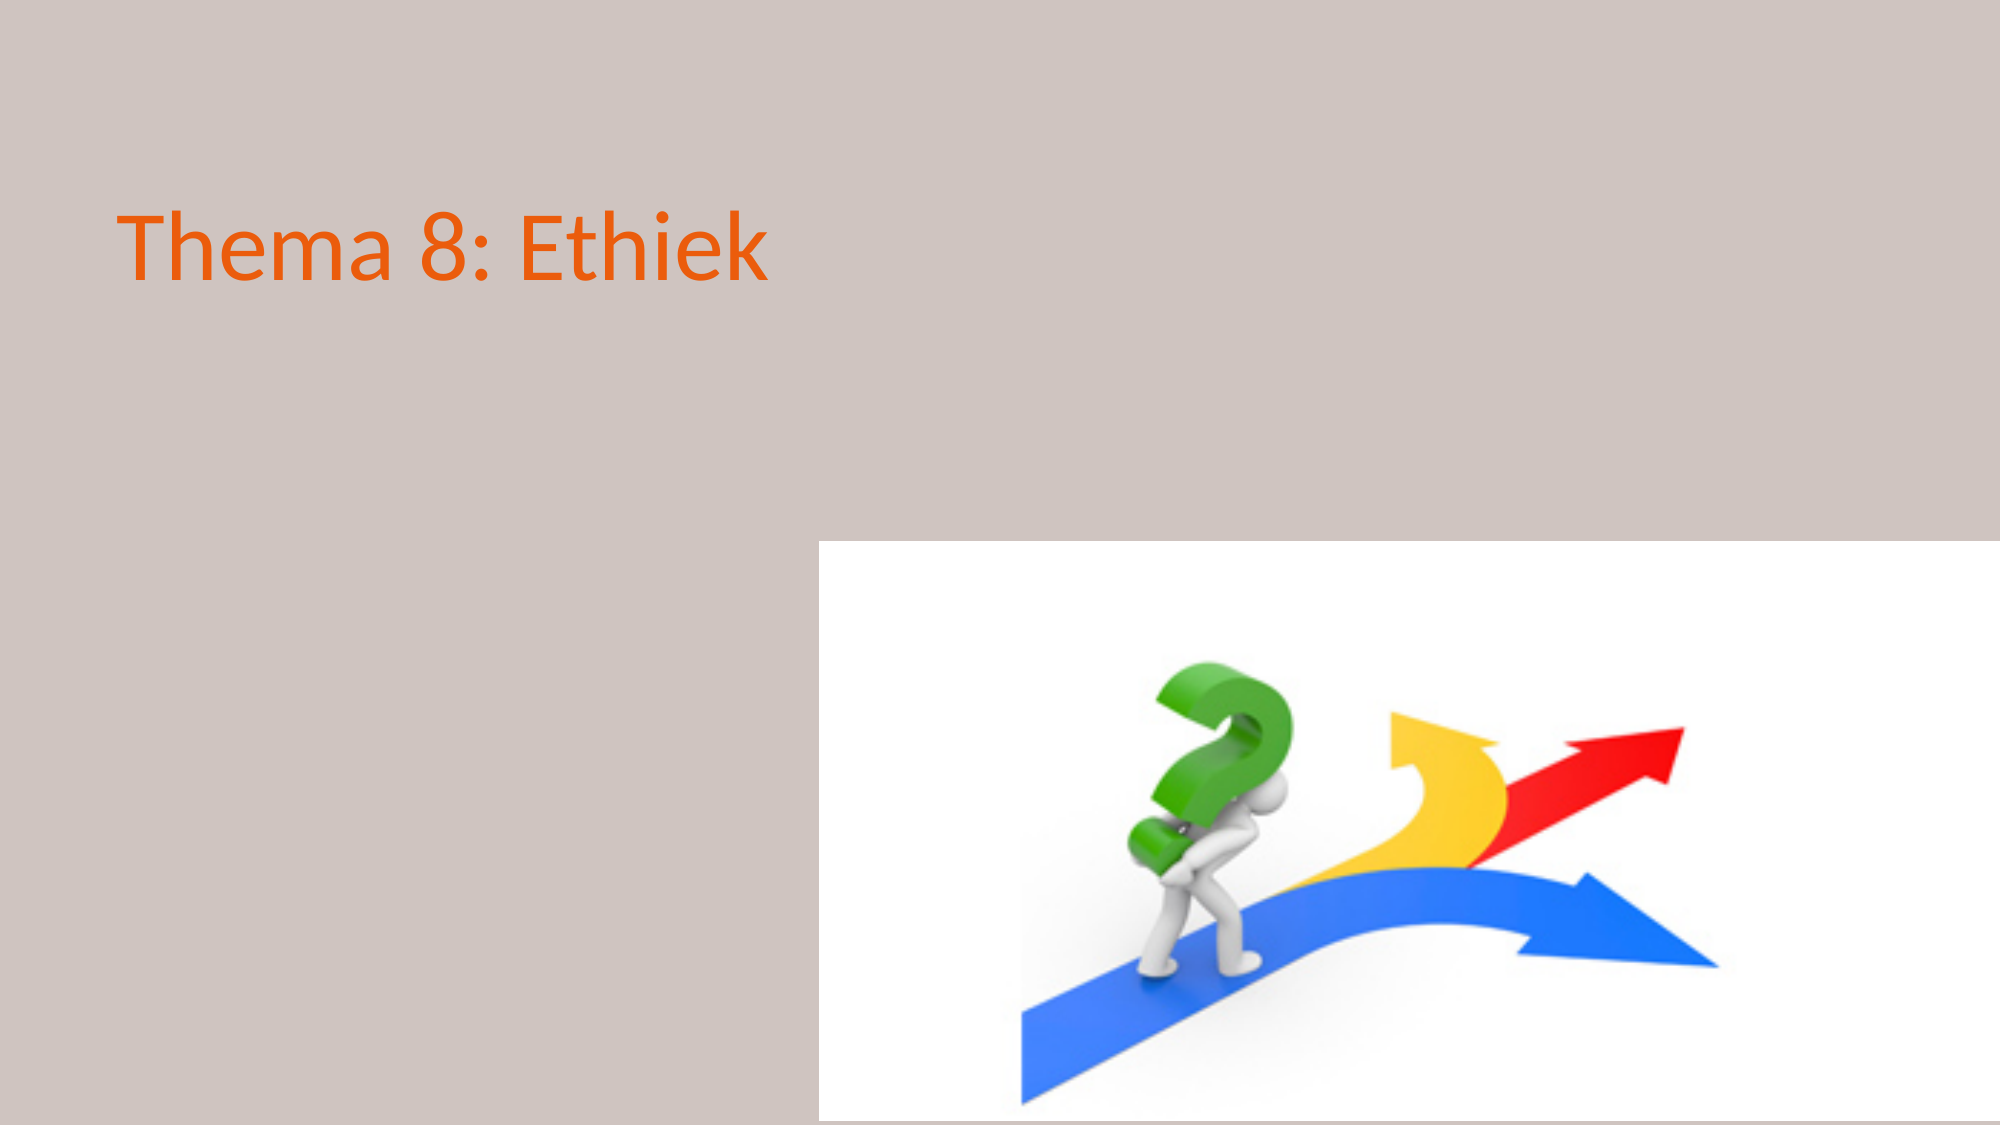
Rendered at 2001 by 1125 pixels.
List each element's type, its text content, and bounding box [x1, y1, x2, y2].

list Thema 8: Ethiek [102, 186, 842, 451]
picture [819, 541, 2000, 1121]
